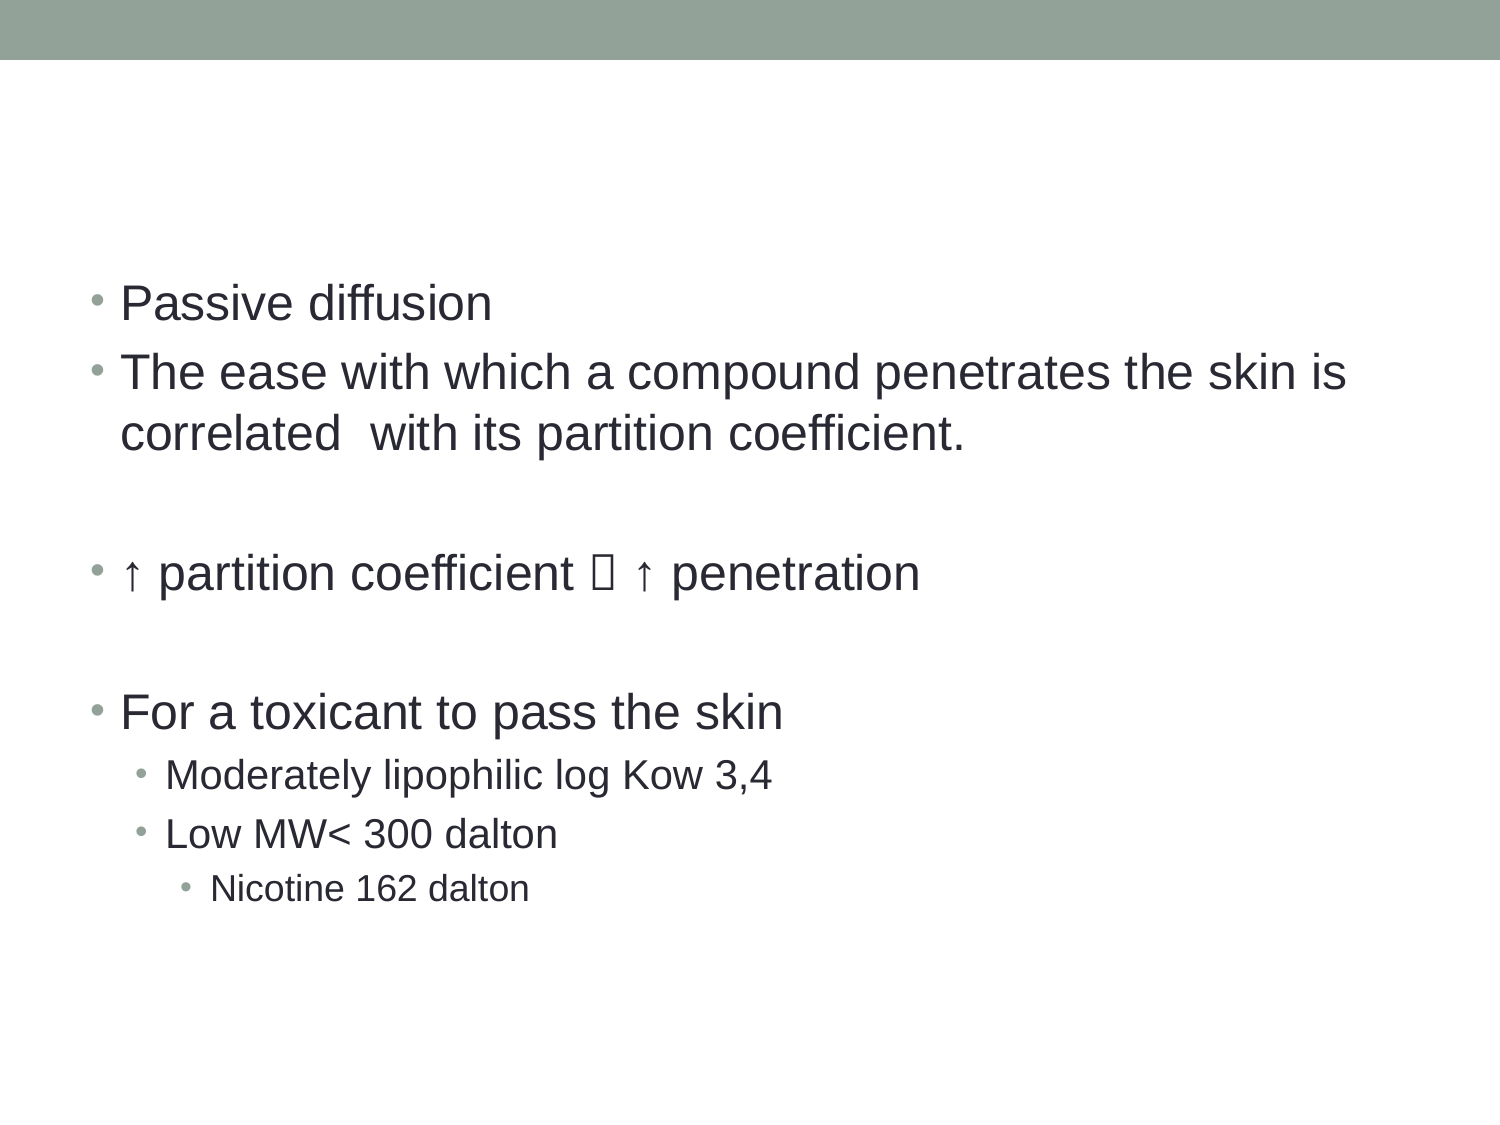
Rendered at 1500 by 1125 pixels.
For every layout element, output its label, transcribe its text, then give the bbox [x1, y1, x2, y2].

list Passive diffusion The ease with which a compound penetrates the skin is correlated with its partition coefficient. ↑ partition coefficient  ↑ penetration For a toxicant to pass the skin Moderately lipophilic log Kow 3,4 Low MW< 300 dalton Nicotine 162 dalton [75, 262, 1425, 1063]
